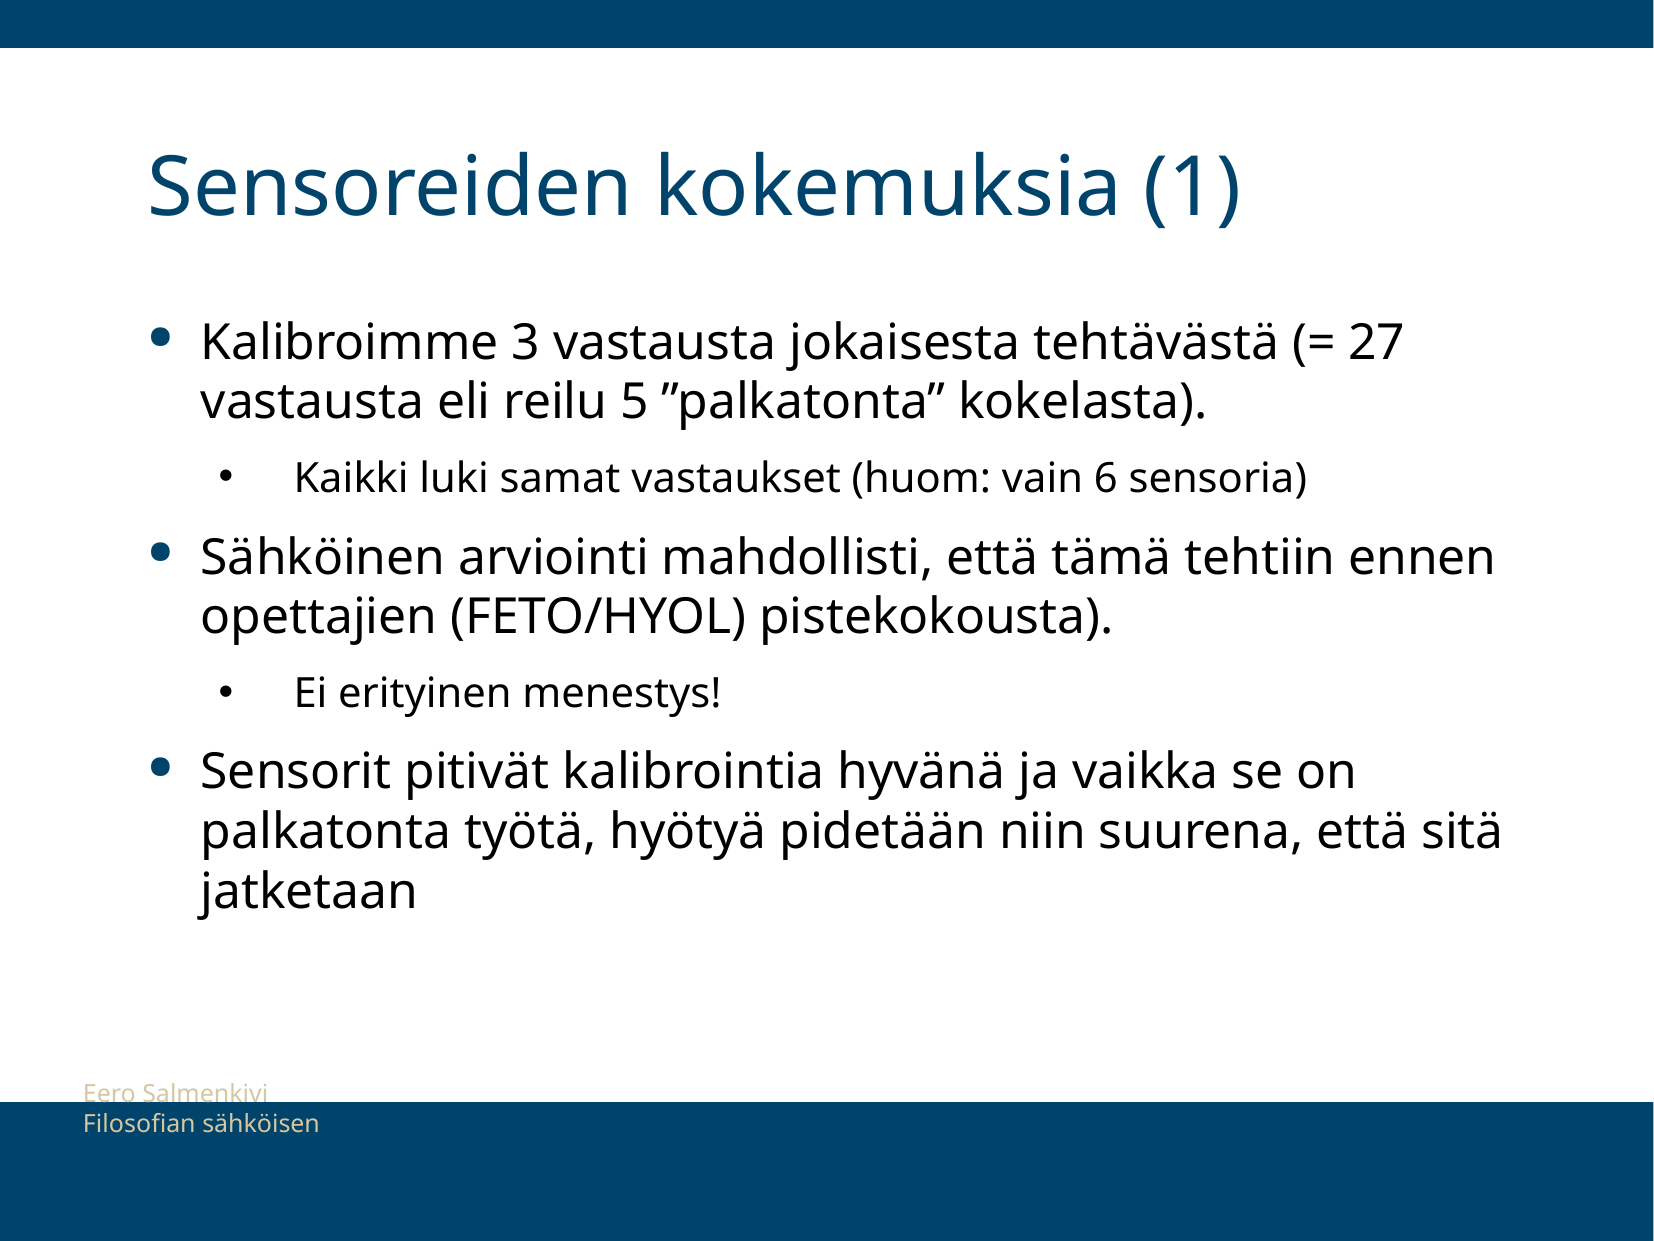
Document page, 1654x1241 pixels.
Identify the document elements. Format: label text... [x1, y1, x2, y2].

picture [0, 0, 1654, 48]
text_box Eero Salmenkivi Filosofian sähköisen [0, 1047, 567, 1168]
list Kalibroimme 3 vastausta jokaisesta tehtävästä (= 27 vastausta eli reilu 5 ”palkatonta” kokelasta). Kaikki luki samat vastaukset (huom: vain 6 sensoria) Sähköinen arviointi mahdollisti, että tämä tehtiin ennen opettajien (FETO/HYOL) pistekokousta). Ei erityinen menestys! Sensorit pitivät kalibrointia hyvänä ja vaikka se on palkatonta työtä, hyötyä pidetään niin suurena, että sitä jatketaan [129, 309, 1618, 1023]
title Sensoreiden kokemuksia (1) [147, 132, 1506, 309]
picture [0, 1102, 1654, 1241]
